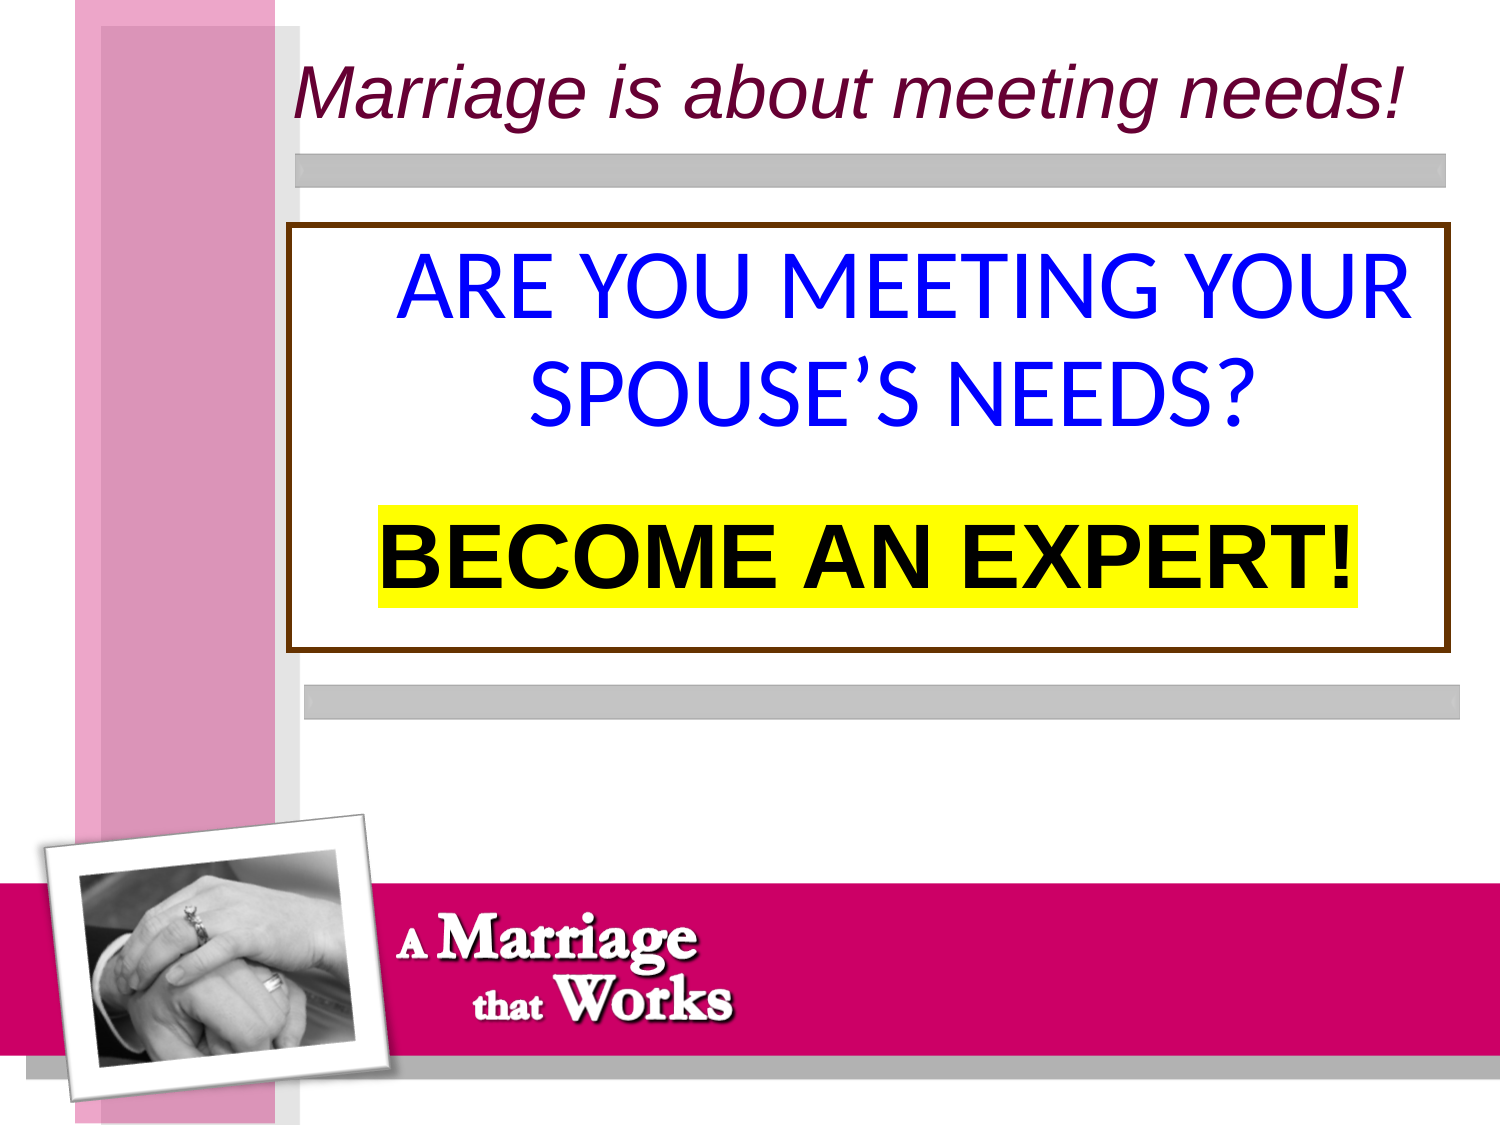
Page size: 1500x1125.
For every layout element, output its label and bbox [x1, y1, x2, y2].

text_box [0, 0, 1500, 1125]
picture [370, 873, 798, 1048]
text_box [292, 151, 1448, 191]
text_box [302, 682, 1462, 723]
